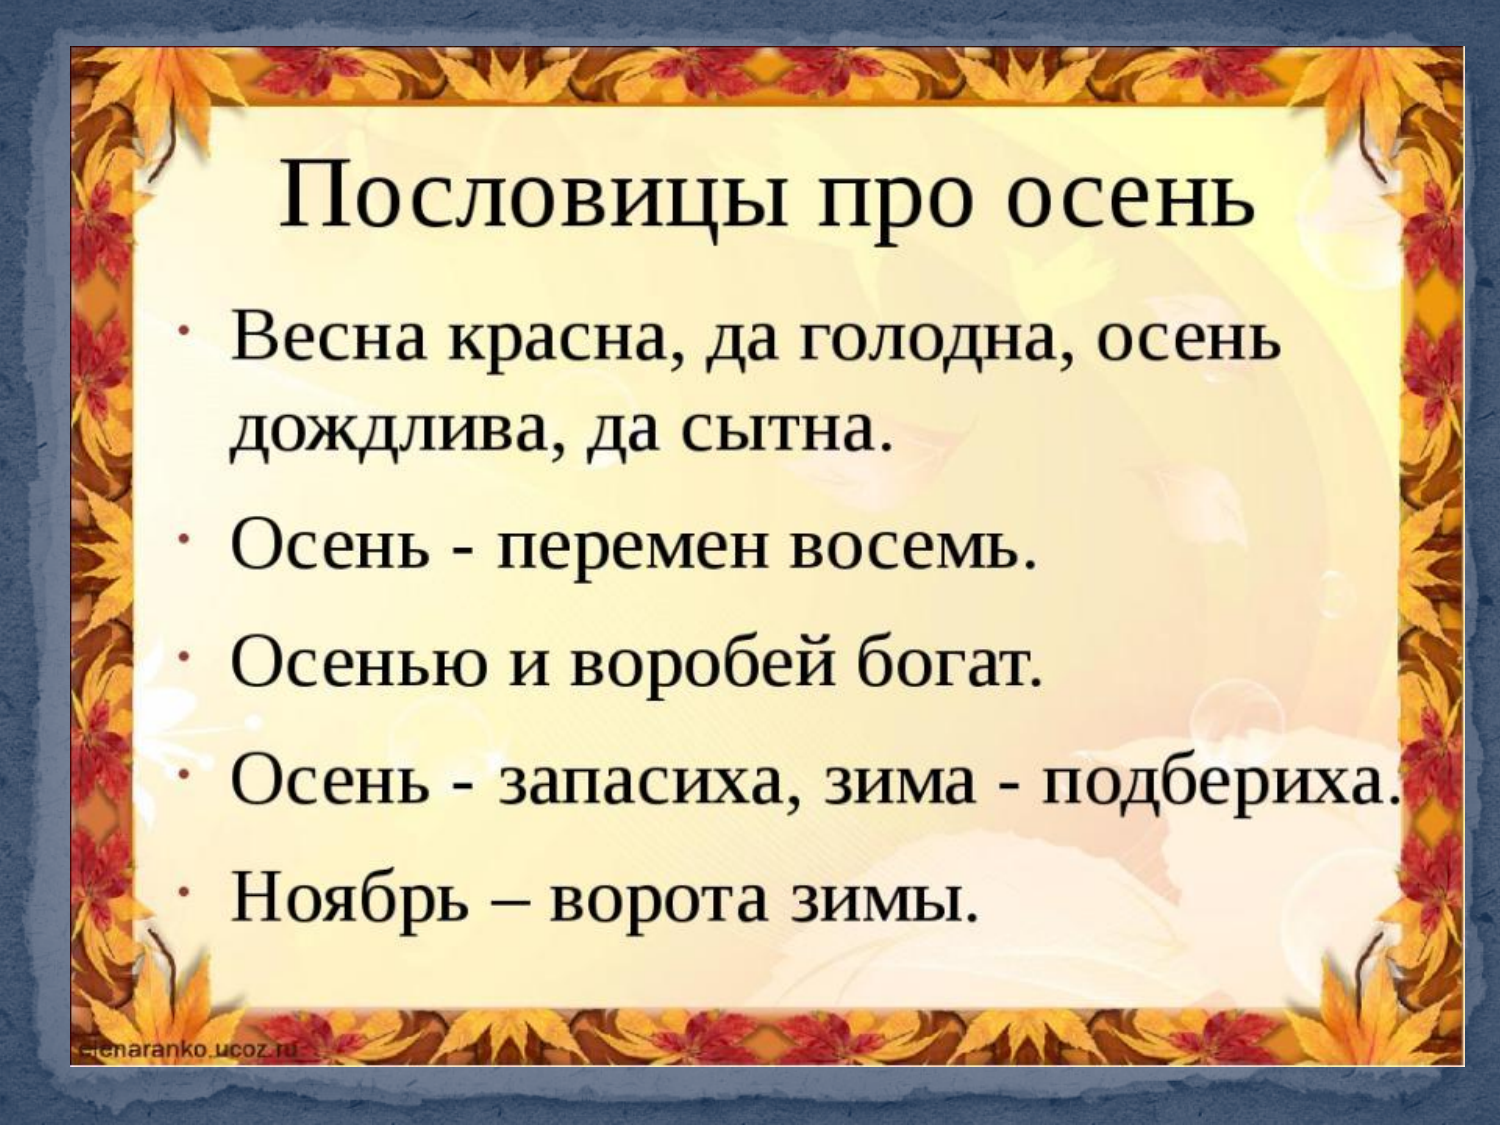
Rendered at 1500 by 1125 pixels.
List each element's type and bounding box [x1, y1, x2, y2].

picture [70, 46, 1465, 1067]
